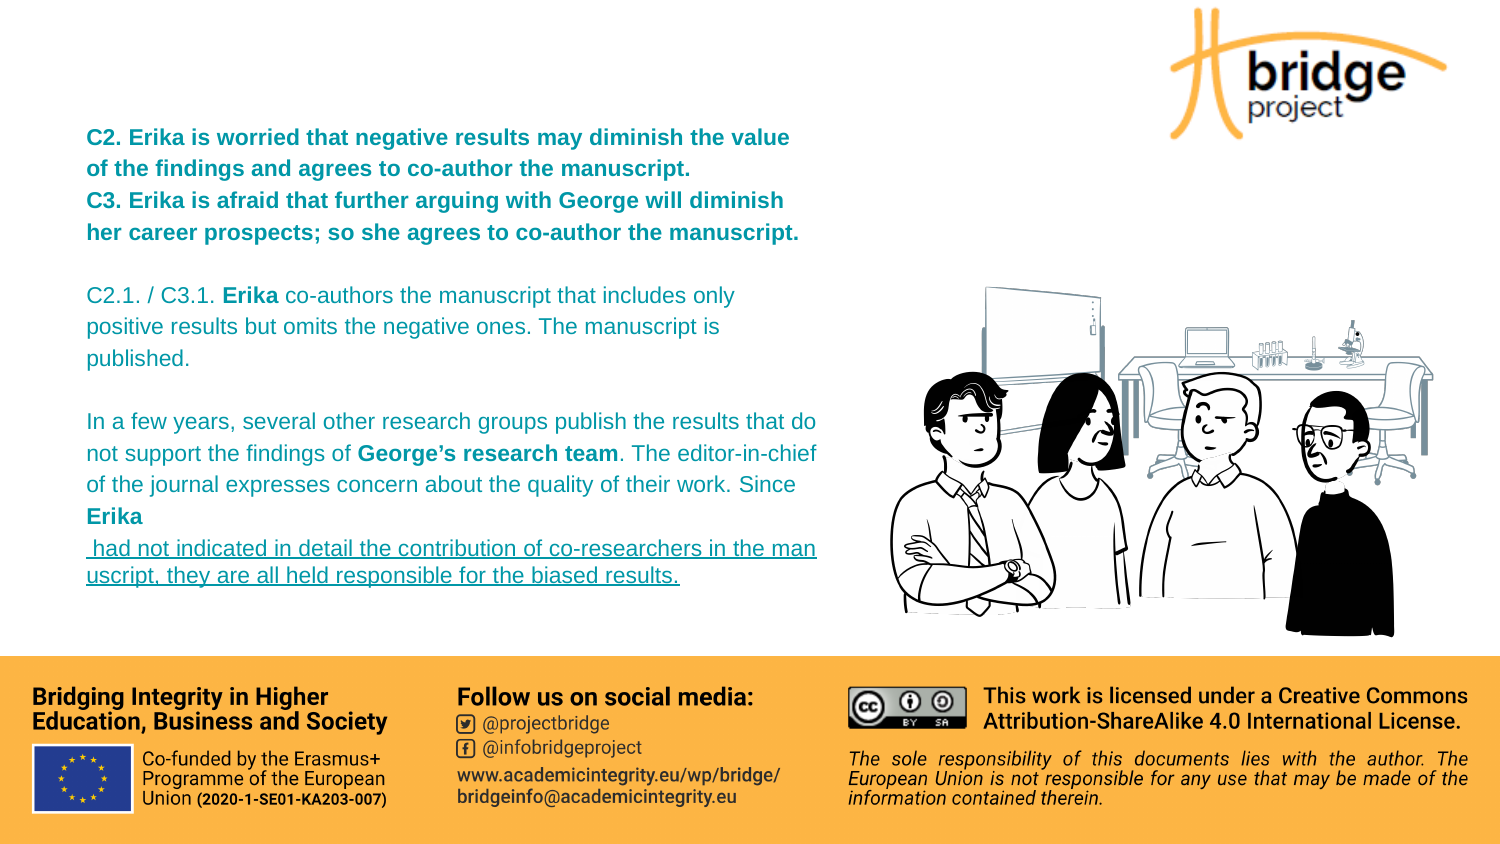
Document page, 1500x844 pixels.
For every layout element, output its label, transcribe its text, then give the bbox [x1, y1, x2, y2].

picture [1157, 0, 1500, 169]
list C2. Erika is worried that negative results may diminish the value of the findings and agrees to co-author the manuscript. C3. Erika is afraid that further arguing with George will diminish her career prospects; so she agrees to co-author the manuscript. C2.1. / C3.1. Erika co-authors the manuscript that includes only positive results but omits the negative ones. The manuscript is published. In a few years, several other research groups publish the results that do not support the findings of George’s research team. The editor-in-chief of the journal expresses concern about the quality of their work. Since Erika had not indicated in detail the contribution of co-researchers in the manuscript, they are all held responsible for the biased results. [33, 103, 834, 626]
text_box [883, 225, 1457, 648]
picture [0, 656, 1500, 844]
